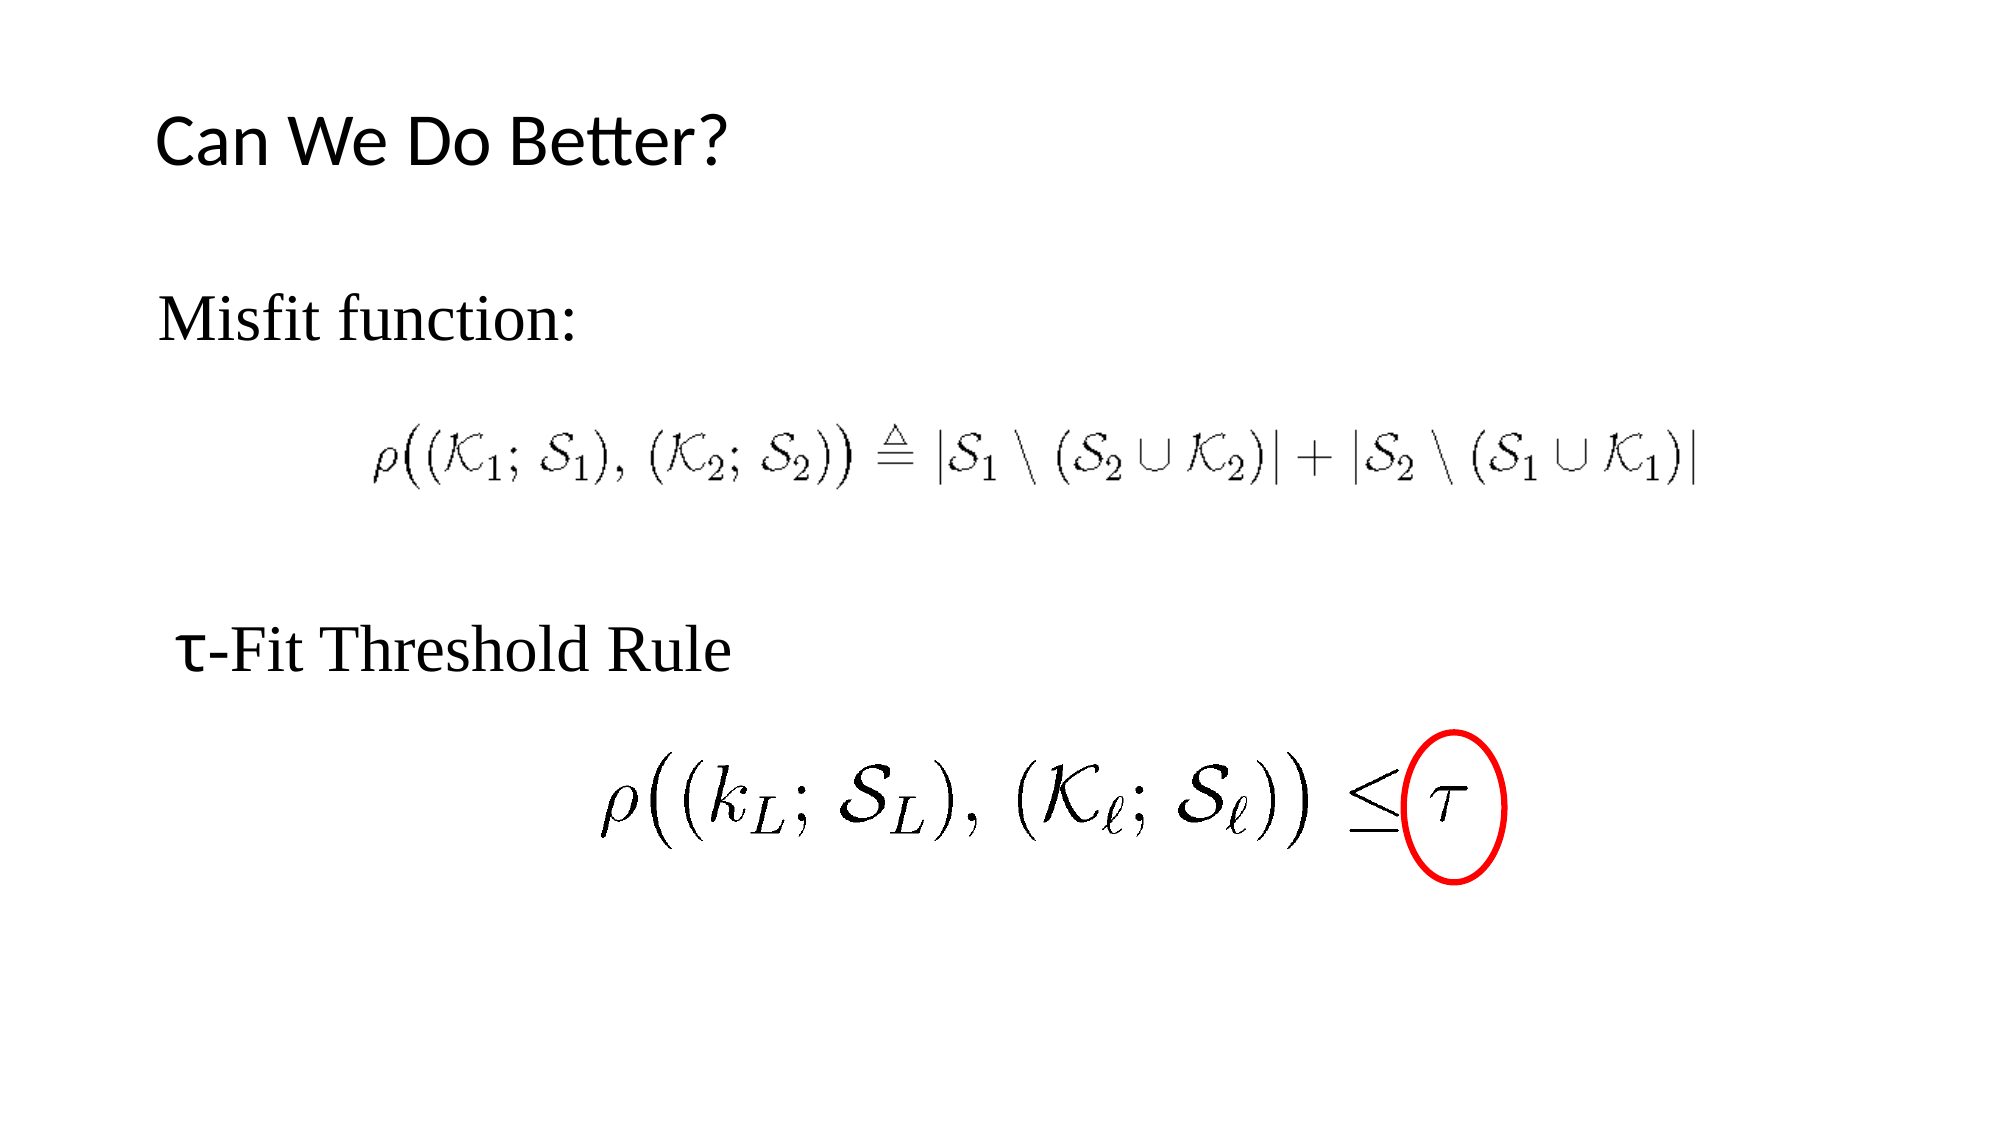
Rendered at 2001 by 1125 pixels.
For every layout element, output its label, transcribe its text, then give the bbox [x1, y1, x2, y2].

picture [355, 395, 1709, 519]
text_box [1411, 736, 1506, 884]
text_box Can We Do Better? [140, 82, 1102, 188]
text_box τ-Fit Threshold Rule [160, 597, 749, 693]
picture [592, 725, 1472, 851]
text_box Misfit function: [142, 266, 594, 361]
